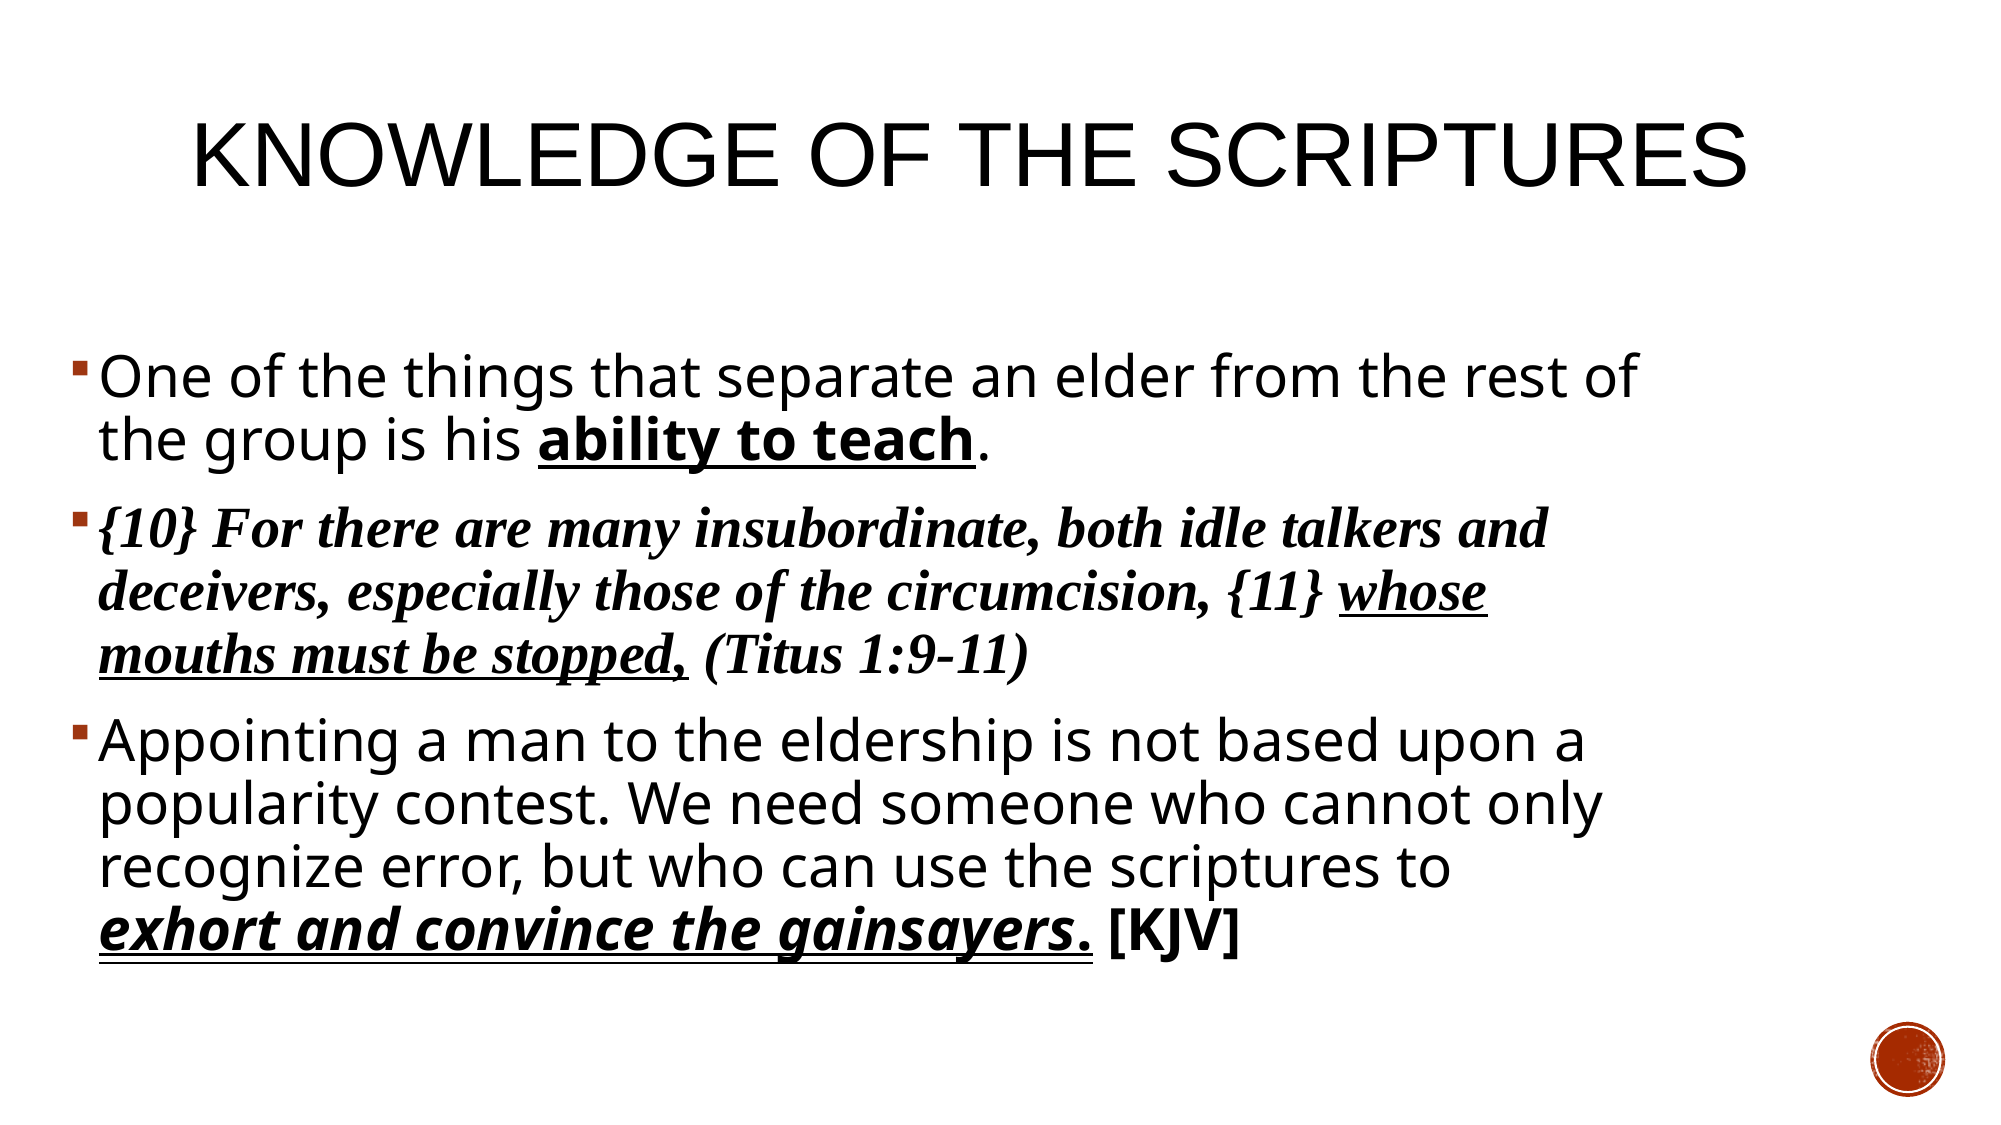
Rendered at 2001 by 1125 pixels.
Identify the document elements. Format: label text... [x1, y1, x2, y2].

list One of the things that separate an elder from the rest of the group is his ability to teach. {10} For there are many insubordinate, both idle talkers and deceivers, especially those of the circumcision, {11} whose mouths must be stopped, (Titus 1:9-11) Appointing a man to the eldership is not based upon a popularity contest. We need someone who cannot only recognize error, but who can use the scriptures to exhort and convince the gainsayers. [KJV] [53, 339, 1656, 1080]
title Knowledge of the Scriptures [175, 79, 1826, 344]
